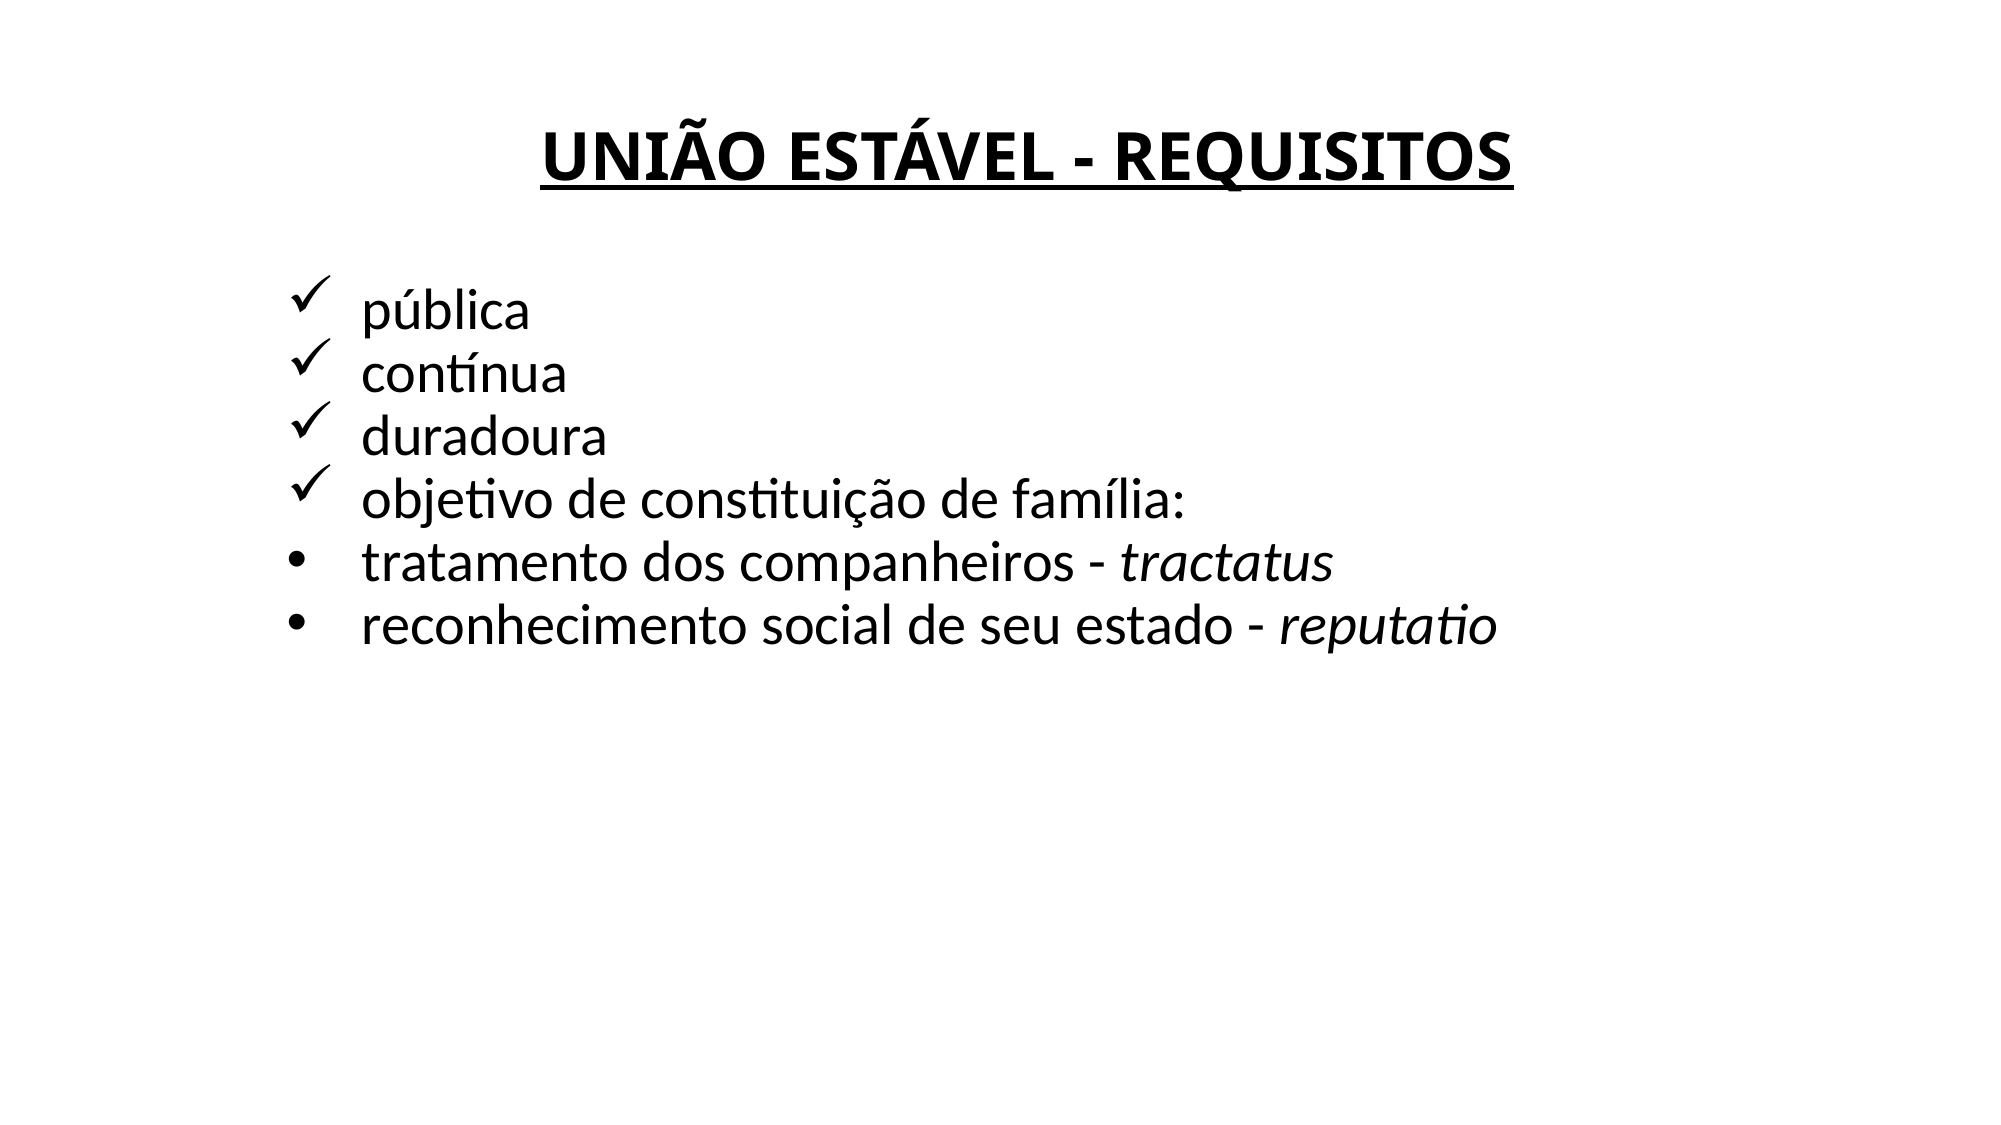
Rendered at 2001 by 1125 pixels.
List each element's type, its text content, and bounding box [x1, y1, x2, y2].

title UNIÃO ESTÁVEL - REQUISITOS [304, 60, 1750, 203]
subtitle pública contínua duradoura objetivo de constituição de família: tratamento dos companheiros - tractatus reconhecimento social de seu estado - reputatio [271, 271, 1750, 863]
